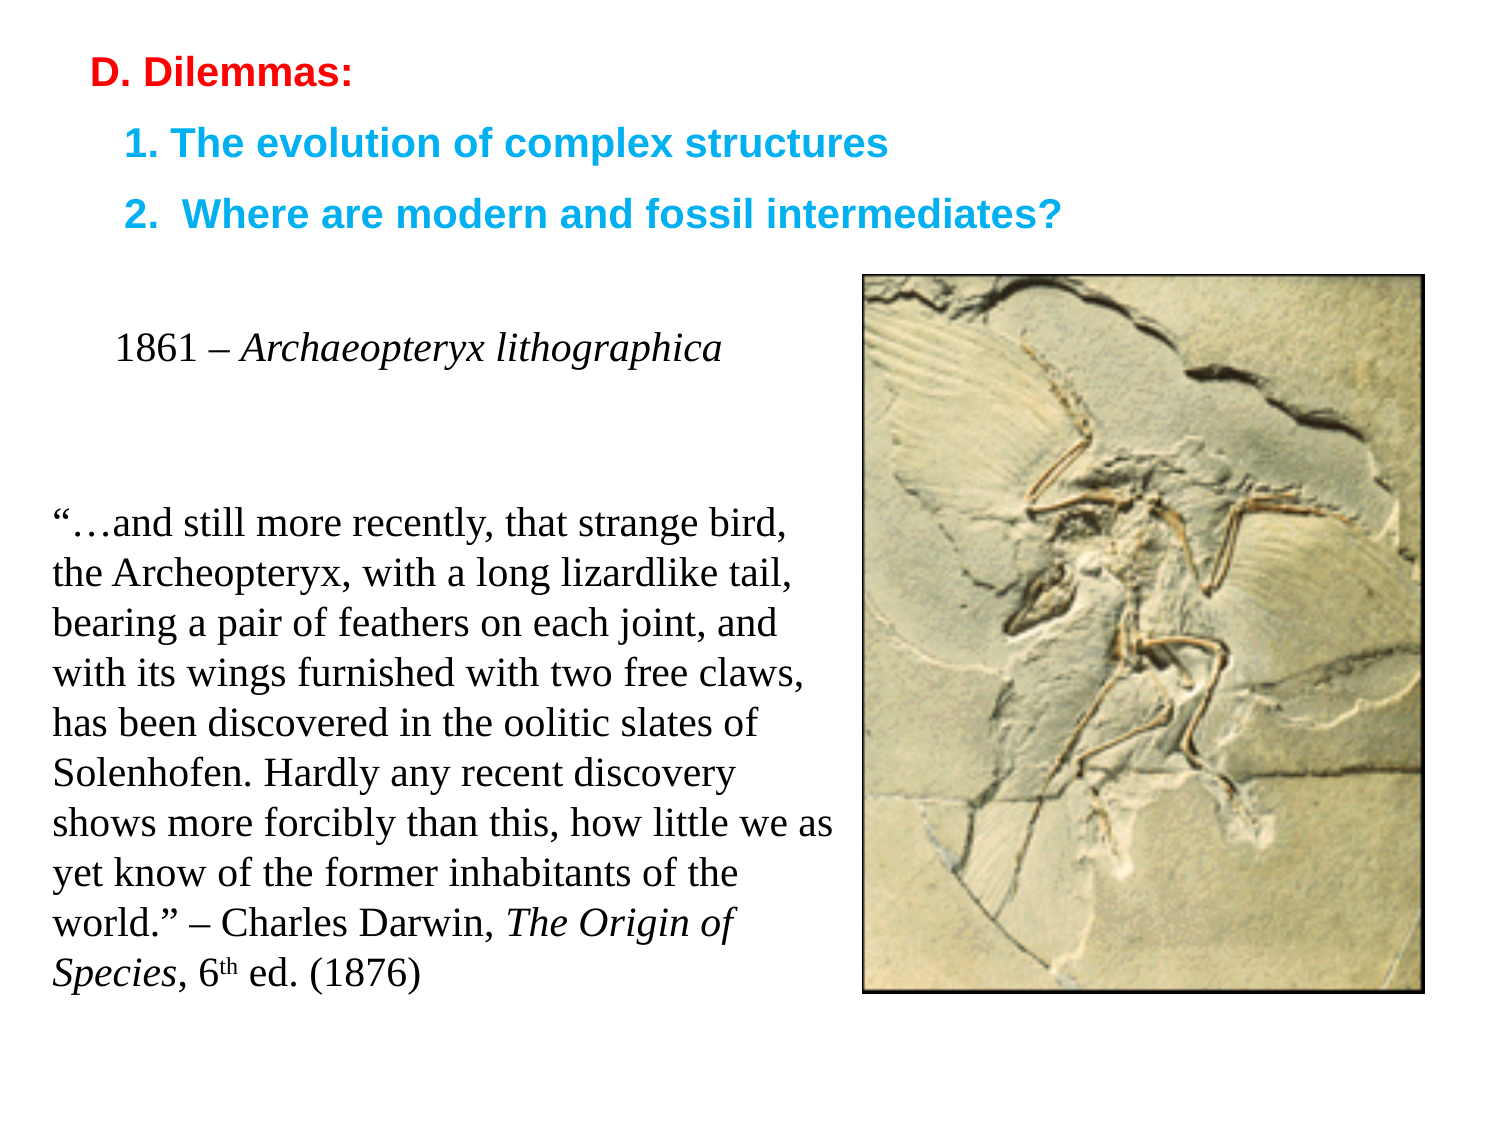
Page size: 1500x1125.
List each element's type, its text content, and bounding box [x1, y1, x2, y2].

picture [862, 274, 1426, 994]
text_box “…and still more recently, that strange bird, the Archeopteryx, with a long lizardlike tail, bearing a pair of feathers on each joint, and with its wings furnished with two free claws, has been discovered in the oolitic slates of Solenhofen. Hardly any recent discovery shows more forcibly than this, how little we as yet know of the former inhabitants of the world.” – Charles Darwin, The Origin of Species, 6th ed. (1876) [37, 487, 850, 1003]
text_box D. Dilemmas: 1. The evolution of complex structures 2. Where are modern and fossil intermediates? [74, 37, 1425, 244]
text_box 1861 – Archaeopteryx lithographica [99, 312, 788, 378]
